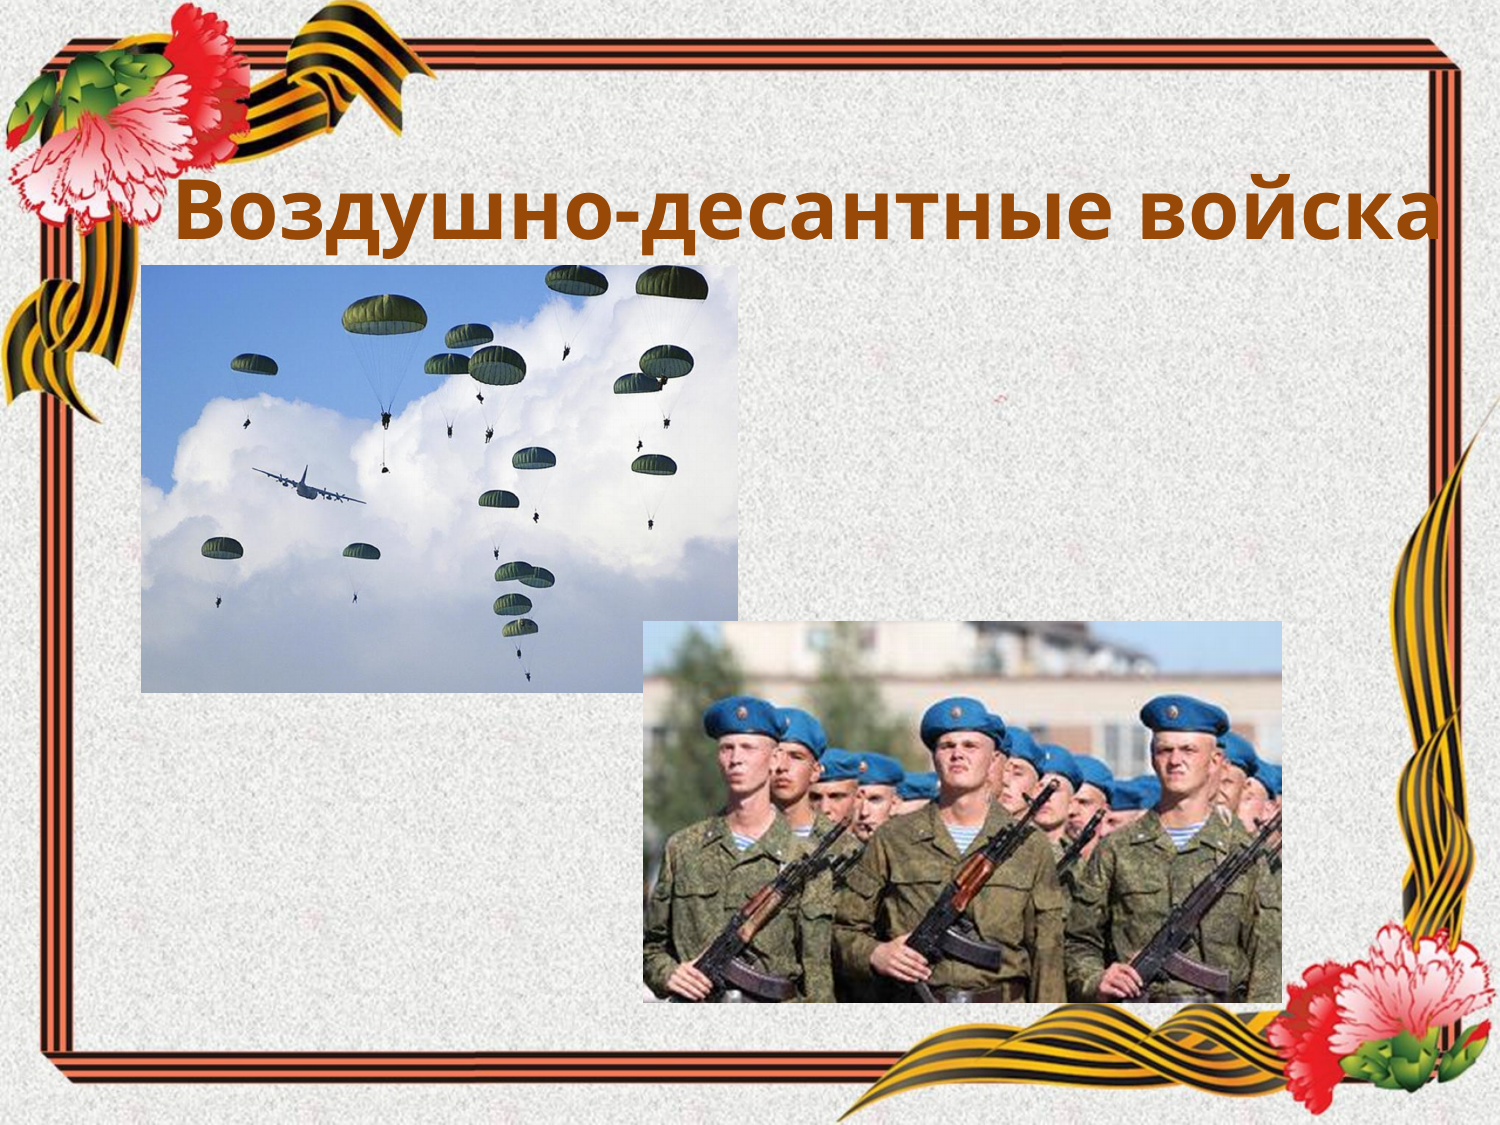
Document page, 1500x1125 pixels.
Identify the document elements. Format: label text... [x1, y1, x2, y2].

picture [0, 0, 1500, 1125]
text_box Воздушно-десантные войска [157, 149, 1461, 264]
